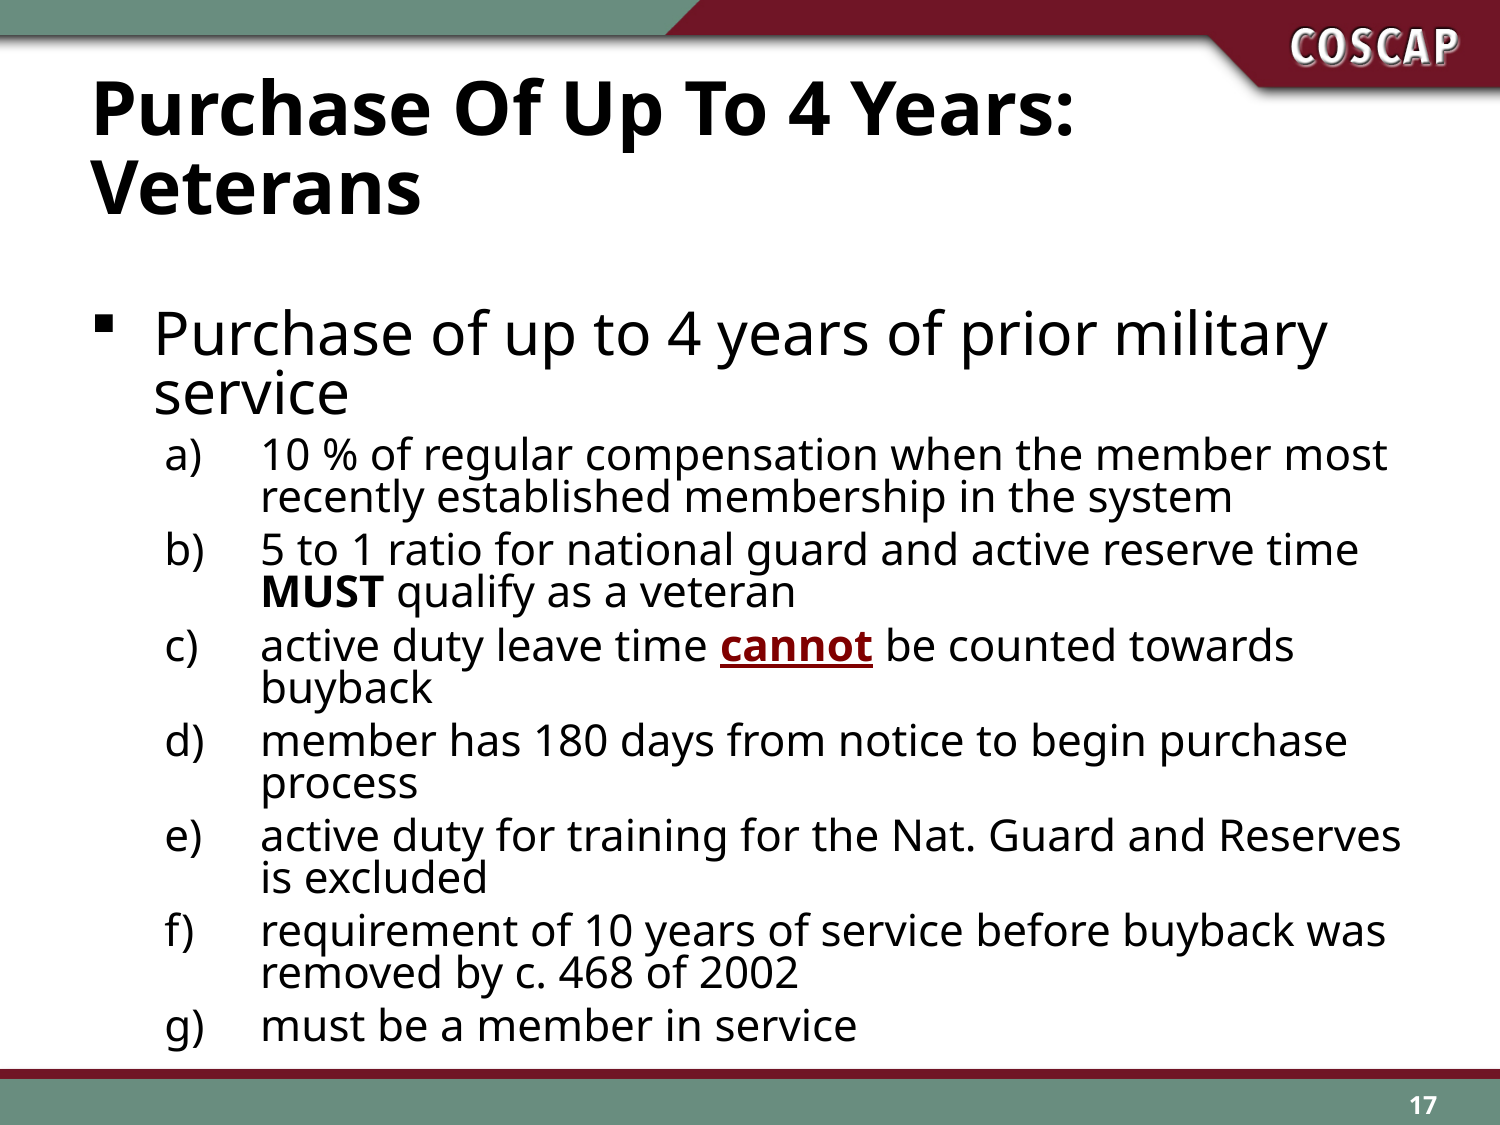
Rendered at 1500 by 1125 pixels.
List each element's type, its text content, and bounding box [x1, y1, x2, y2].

picture [0, 0, 1500, 1125]
list Purchase of up to 4 years of prior military service 10 % of regular compensation when the member most recently established membership in the system 5 to 1 ratio for national guard and active reserve time MUST qualify as a veteran active duty leave time cannot be counted towards buyback member has 180 days from notice to begin purchase process active duty for training for the Nat. Guard and Reserves is excluded requirement of 10 years of service before buyback was removed by c. 468 of 2002 must be a member in service [75, 301, 1425, 1063]
title Purchase Of Up To 4 Years: Veterans [75, 37, 1425, 263]
slide_number 17 [1325, 1087, 1438, 1125]
